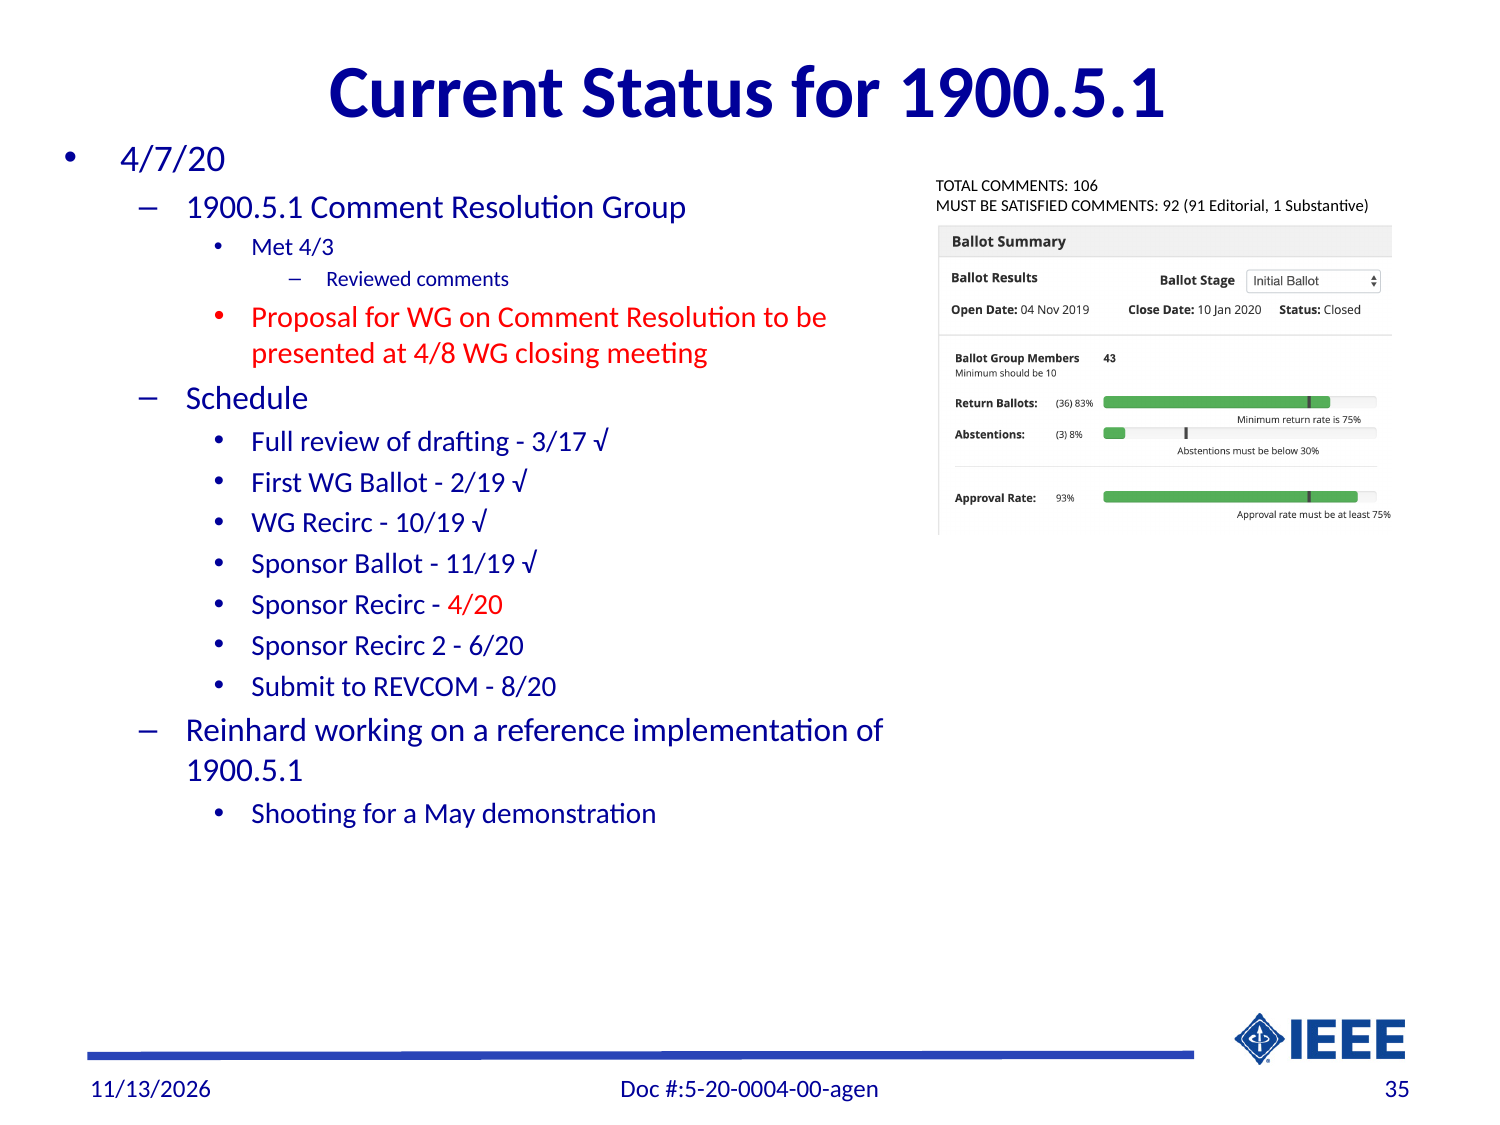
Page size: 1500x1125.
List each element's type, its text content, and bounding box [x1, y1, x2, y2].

slide_number 35 [1074, 1057, 1425, 1118]
footer Doc #:5-20-0004-00-agen [512, 1057, 988, 1118]
picture [1231, 1011, 1406, 1057]
text_box TOTAL COMMENTS: 106 MUST BE SATISFIED COMMENTS: 92 (91 Editorial, 1 Substantive) [921, 167, 1409, 263]
list 4/7/20 1900.5.1 Comment Resolution Group Met 4/3 Reviewed comments Proposal for WG on Comment Resolution to be presented at 4/8 WG closing meeting Schedule Full review of drafting - 3/17 √ First WG Ballot - 2/19 √ WG Recirc - 10/19 √ Sponsor Ballot - 11/19 √ Sponsor Recirc - 4/20 Sponsor Recirc 2 - 6/20 Submit to REVCOM - 8/20 Reinhard working on a reference implementation of 1900.5.1 Shooting for a May demonstration [48, 126, 938, 1013]
title Current Status for 1900.5.1 [73, 22, 1424, 153]
picture [937, 224, 1393, 536]
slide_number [75, 1057, 425, 1118]
